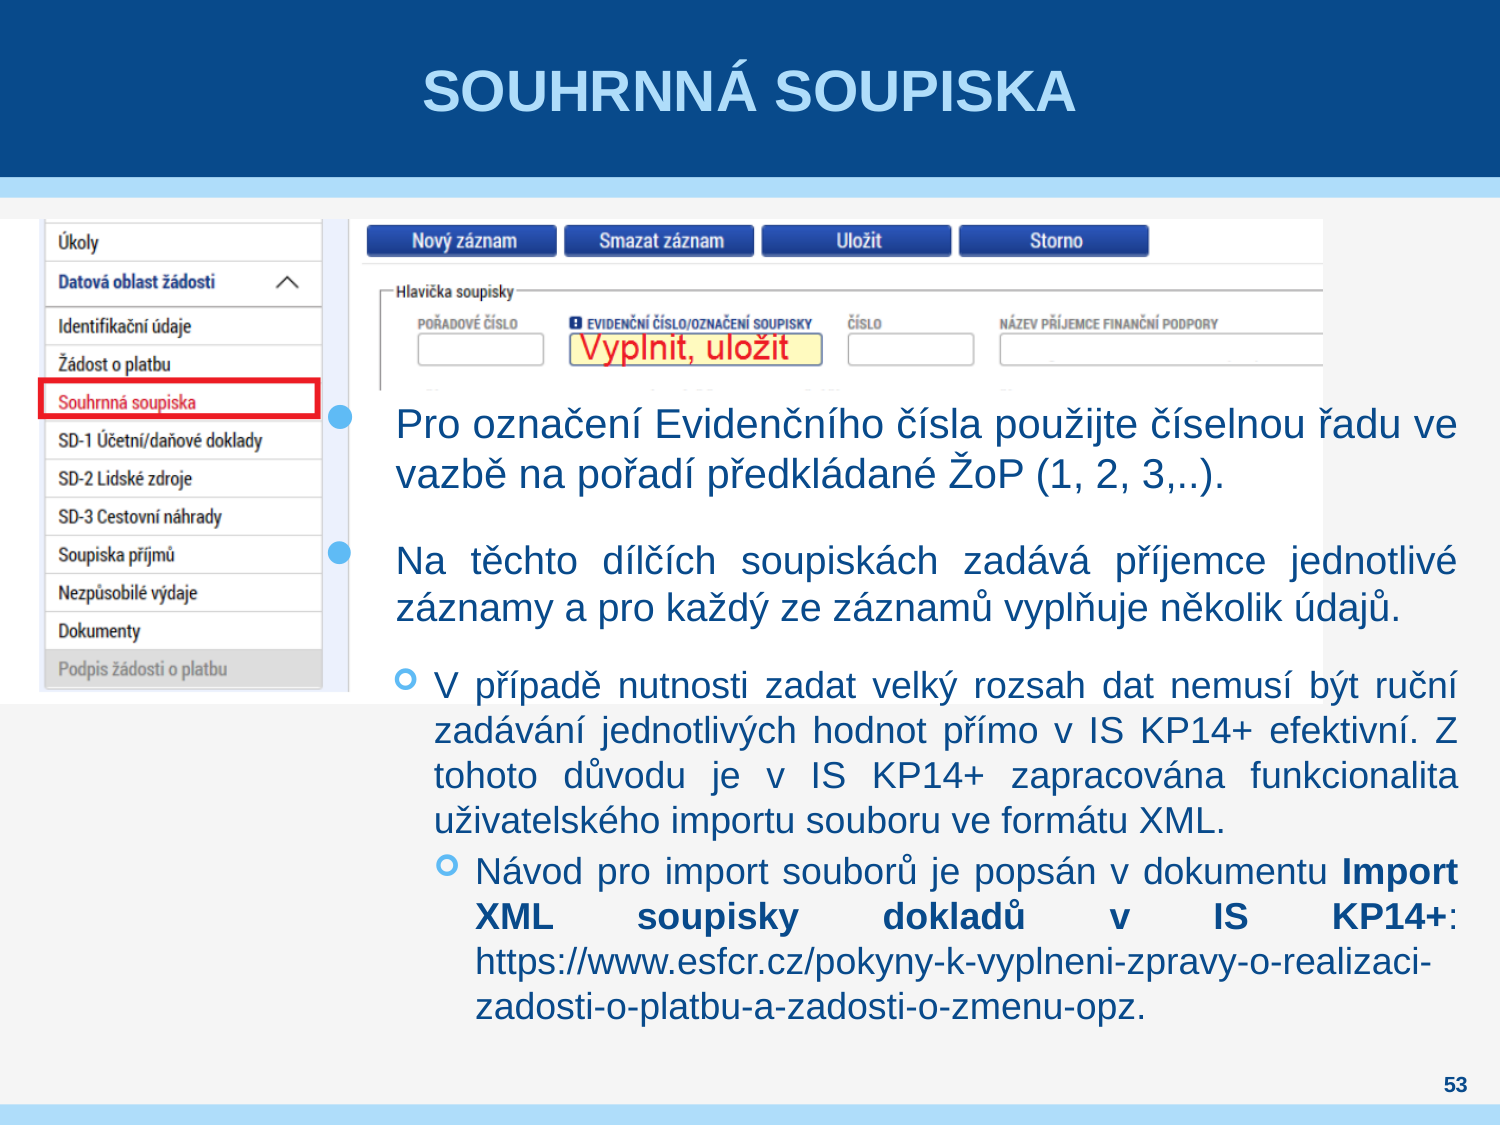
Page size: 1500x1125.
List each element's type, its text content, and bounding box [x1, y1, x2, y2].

slide_number 53 [1417, 1068, 1495, 1099]
text_box Pro označení Evidenčního čísla použijte číselnou řadu ve vazbě na pořadí předkládané ŽoP (1, 2, 3,..). Na těchto dílčích soupiskách zadává příjemce jednotlivé záznamy a pro každý ze záznamů vyplňuje několik údajů. V případě nutnosti zadat velký rozsah dat nemusí být ruční zadávání jednotlivých hodnot přímo v IS KP14+ efektivní. Z tohoto důvodu je v IS KP14+ zapracována funkcionalita uživatelského importu souboru ve formátu XML. Návod pro import souborů je popsán v dokumentu Import XML soupisky dokladů v IS KP14+: https://www.esfcr.cz/pokyny-k-vyplneni-zpravy-o-realizaci-zadosti-o-platbu-a-zadosti-o-zmenu-opz. [324, 397, 1459, 1083]
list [0, 219, 1324, 704]
title Souhrnná soupiska [59, 0, 1441, 178]
